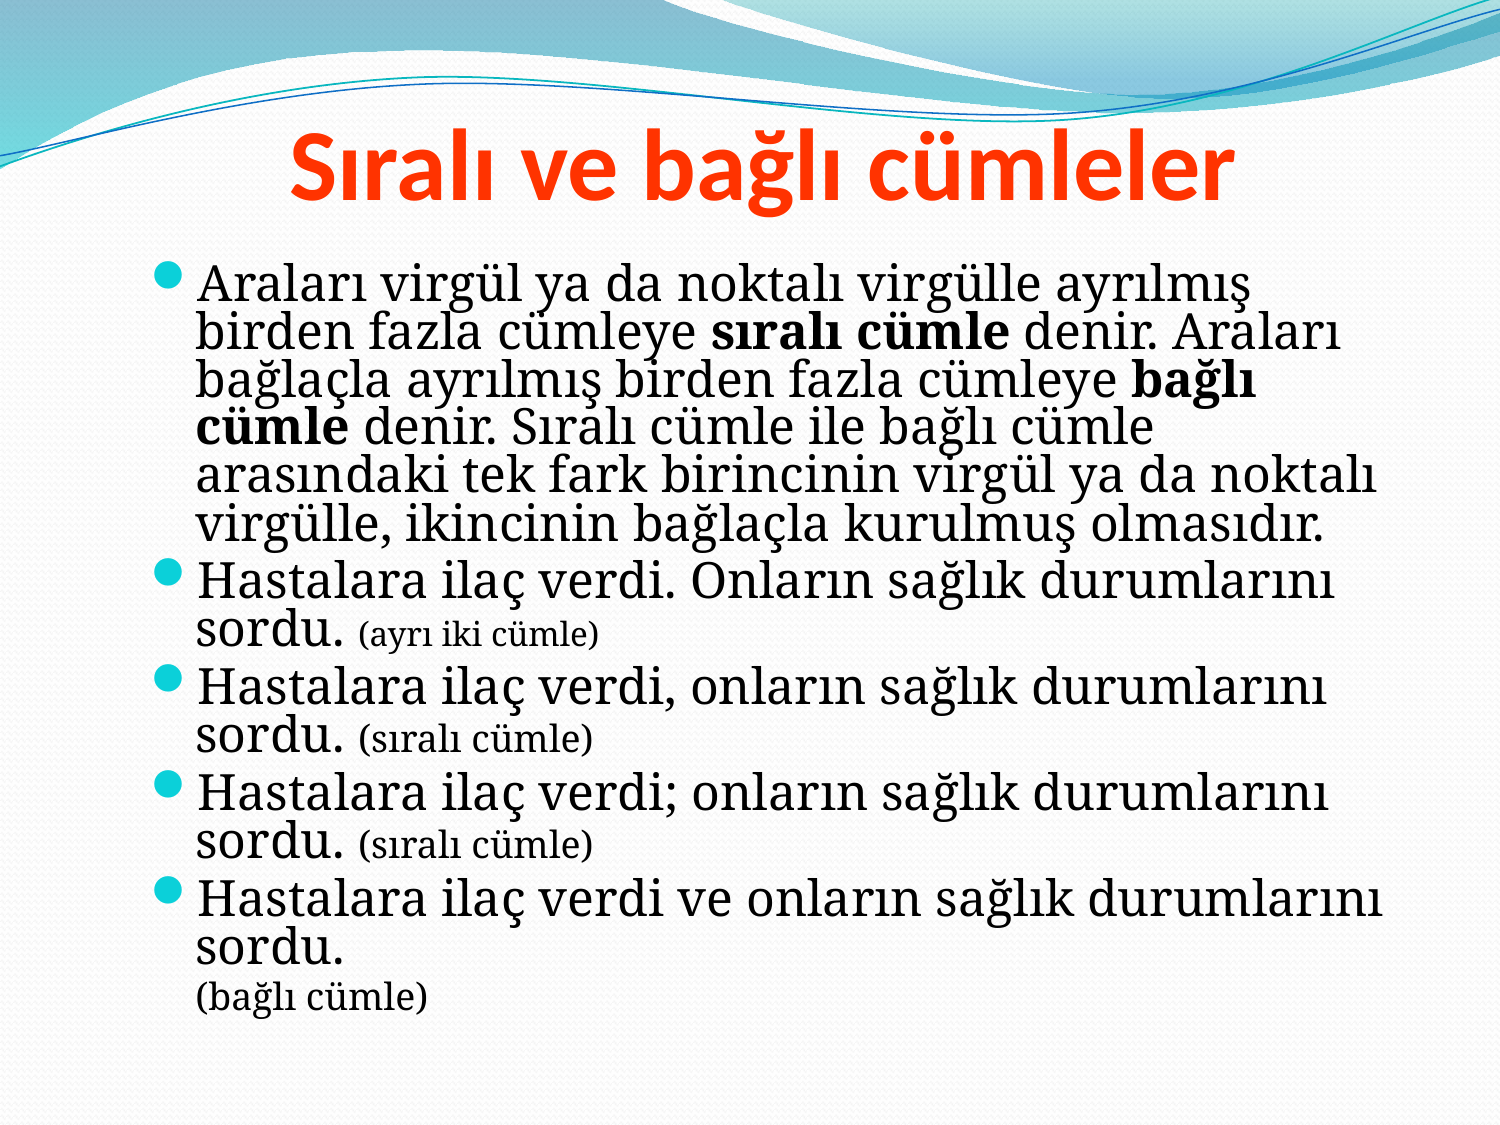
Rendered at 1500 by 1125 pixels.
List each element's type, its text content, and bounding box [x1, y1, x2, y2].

list Araları virgül ya da noktalı virgülle ayrılmış birden fazla cümleye sıralı cümle denir. Araları bağlaçla ayrılmış birden fazla cümleye bağlı cümle denir. Sıralı cümle ile bağlı cümle arasındaki tek fark birincinin virgül ya da noktalı virgülle, ikincinin bağlaçla kurulmuş olmasıdır. Hastalara ilaç verdi. Onların sağlık durumlarını sordu. (ayrı iki cümle) Hastalara ilaç verdi, onların sağlık durumlarını sordu. (sıralı cümle) Hastalara ilaç verdi; onların sağlık durumlarını sordu. (sıralı cümle) Hastalara ilaç verdi ve onların sağlık durumlarını sordu. (bağlı cümle) [135, 255, 1411, 931]
title Sıralı ve bağlı cümleler [88, 90, 1439, 221]
